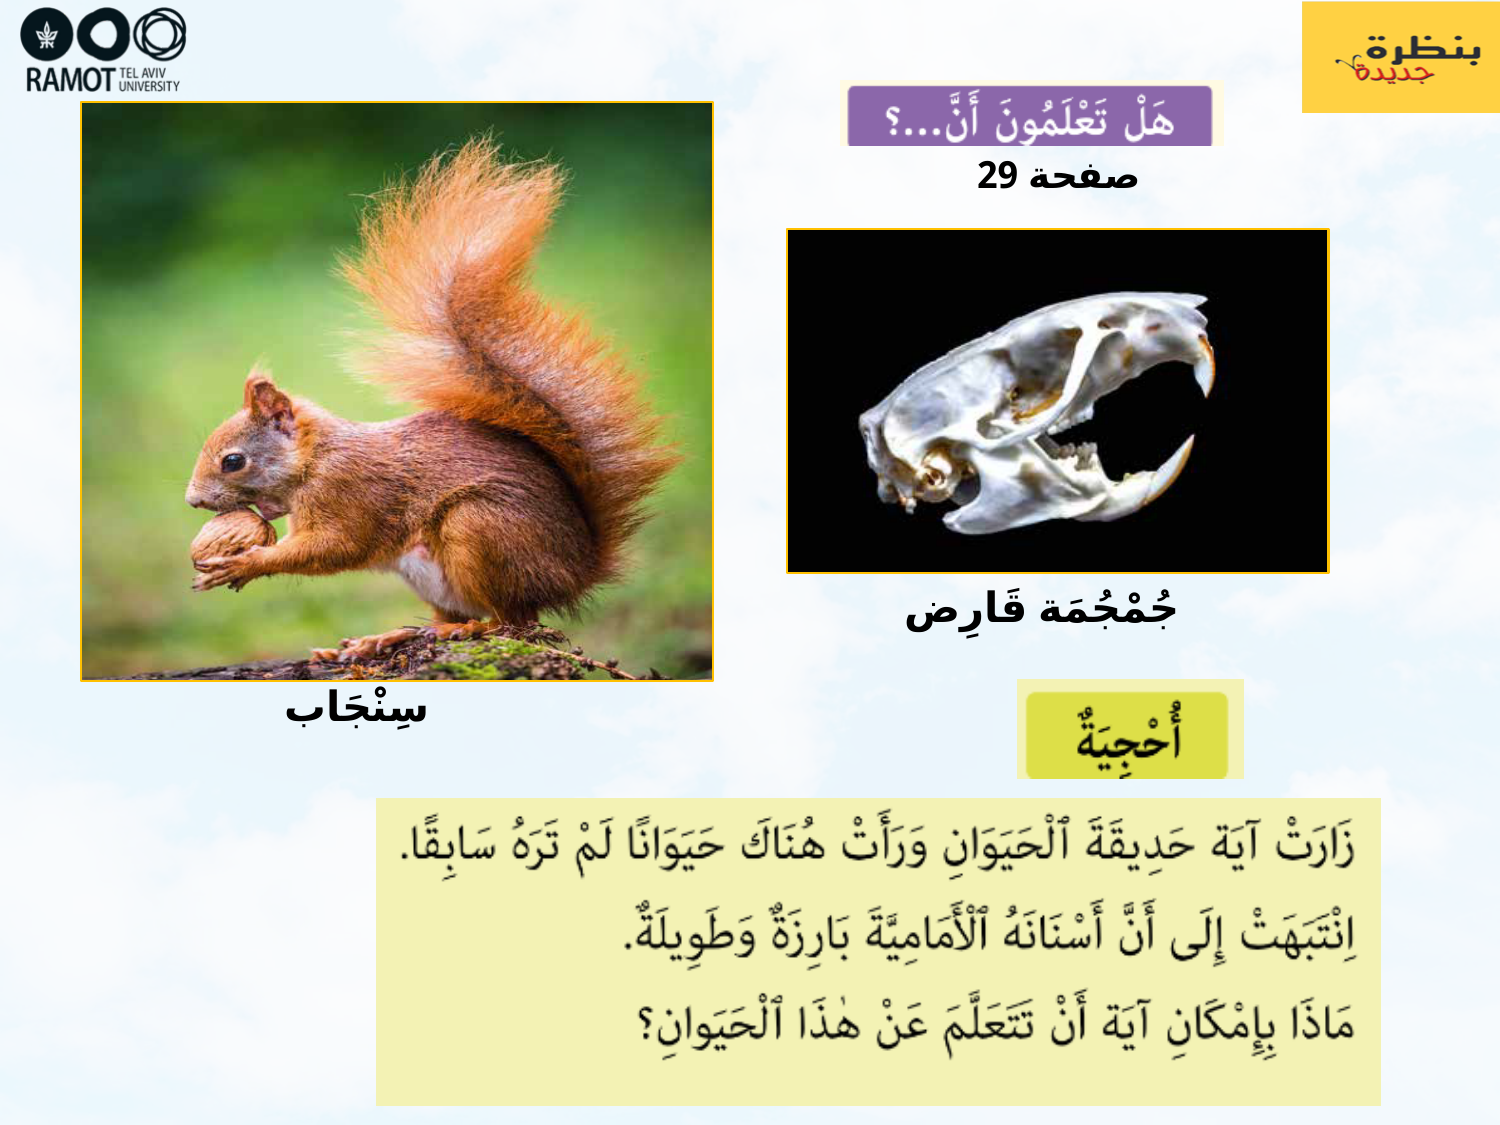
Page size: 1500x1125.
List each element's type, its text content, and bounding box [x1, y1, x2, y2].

text_box جُمْجُمَة قَارِض [860, 573, 1224, 639]
picture [787, 229, 1328, 573]
picture [82, 103, 712, 680]
picture [376, 798, 1381, 1106]
picture [1302, 1, 1500, 114]
picture [840, 80, 1224, 146]
picture [1017, 679, 1244, 779]
picture [12, 0, 195, 101]
text_box صفحة 29 [962, 146, 1179, 204]
text_box سِنْجَاب [254, 680, 460, 737]
